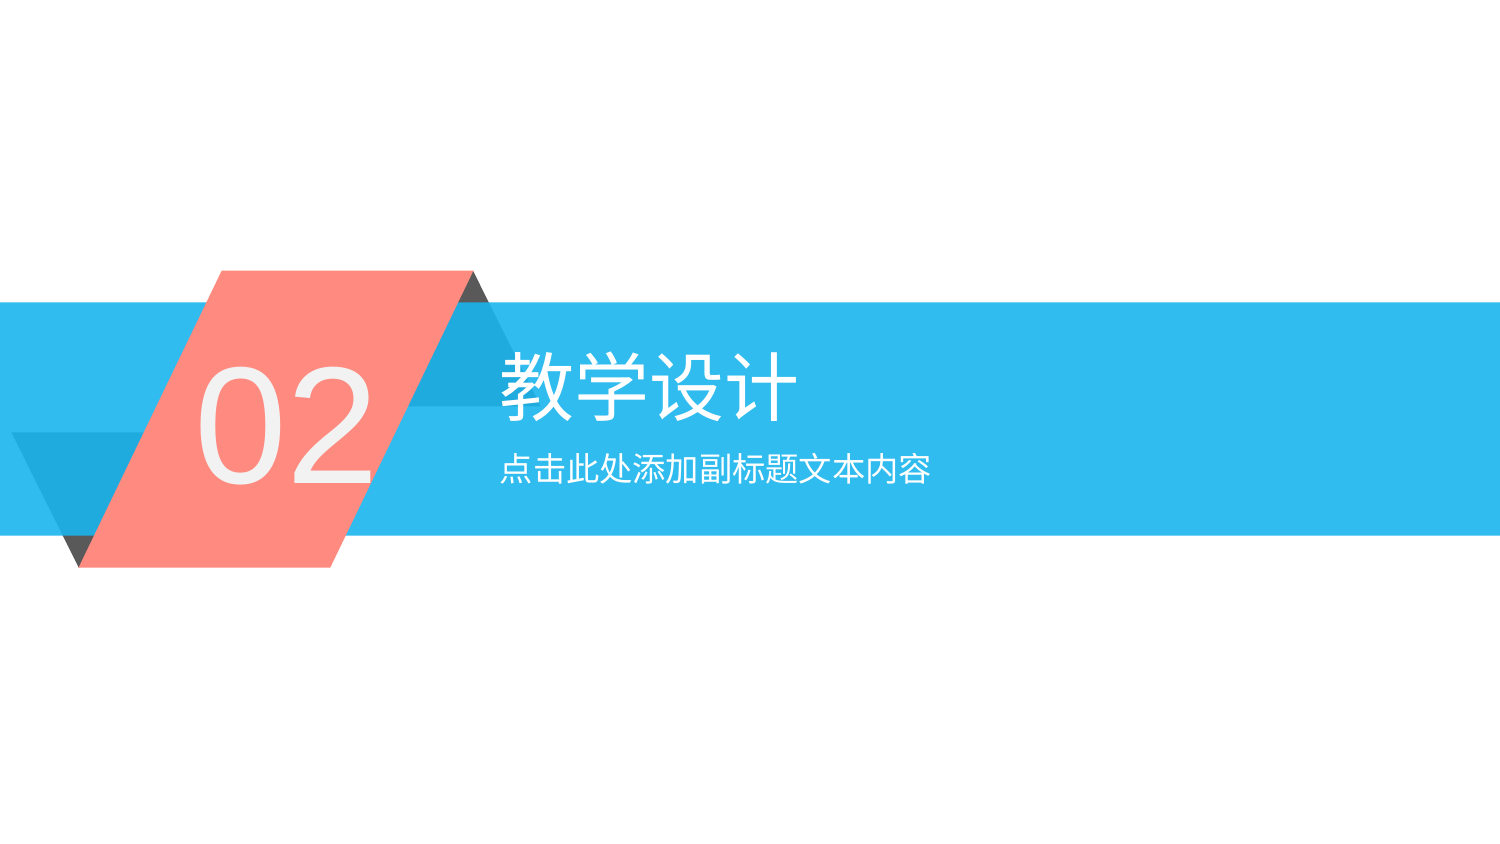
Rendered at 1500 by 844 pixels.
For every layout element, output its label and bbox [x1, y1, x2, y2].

text_box [0, 270, 1500, 569]
